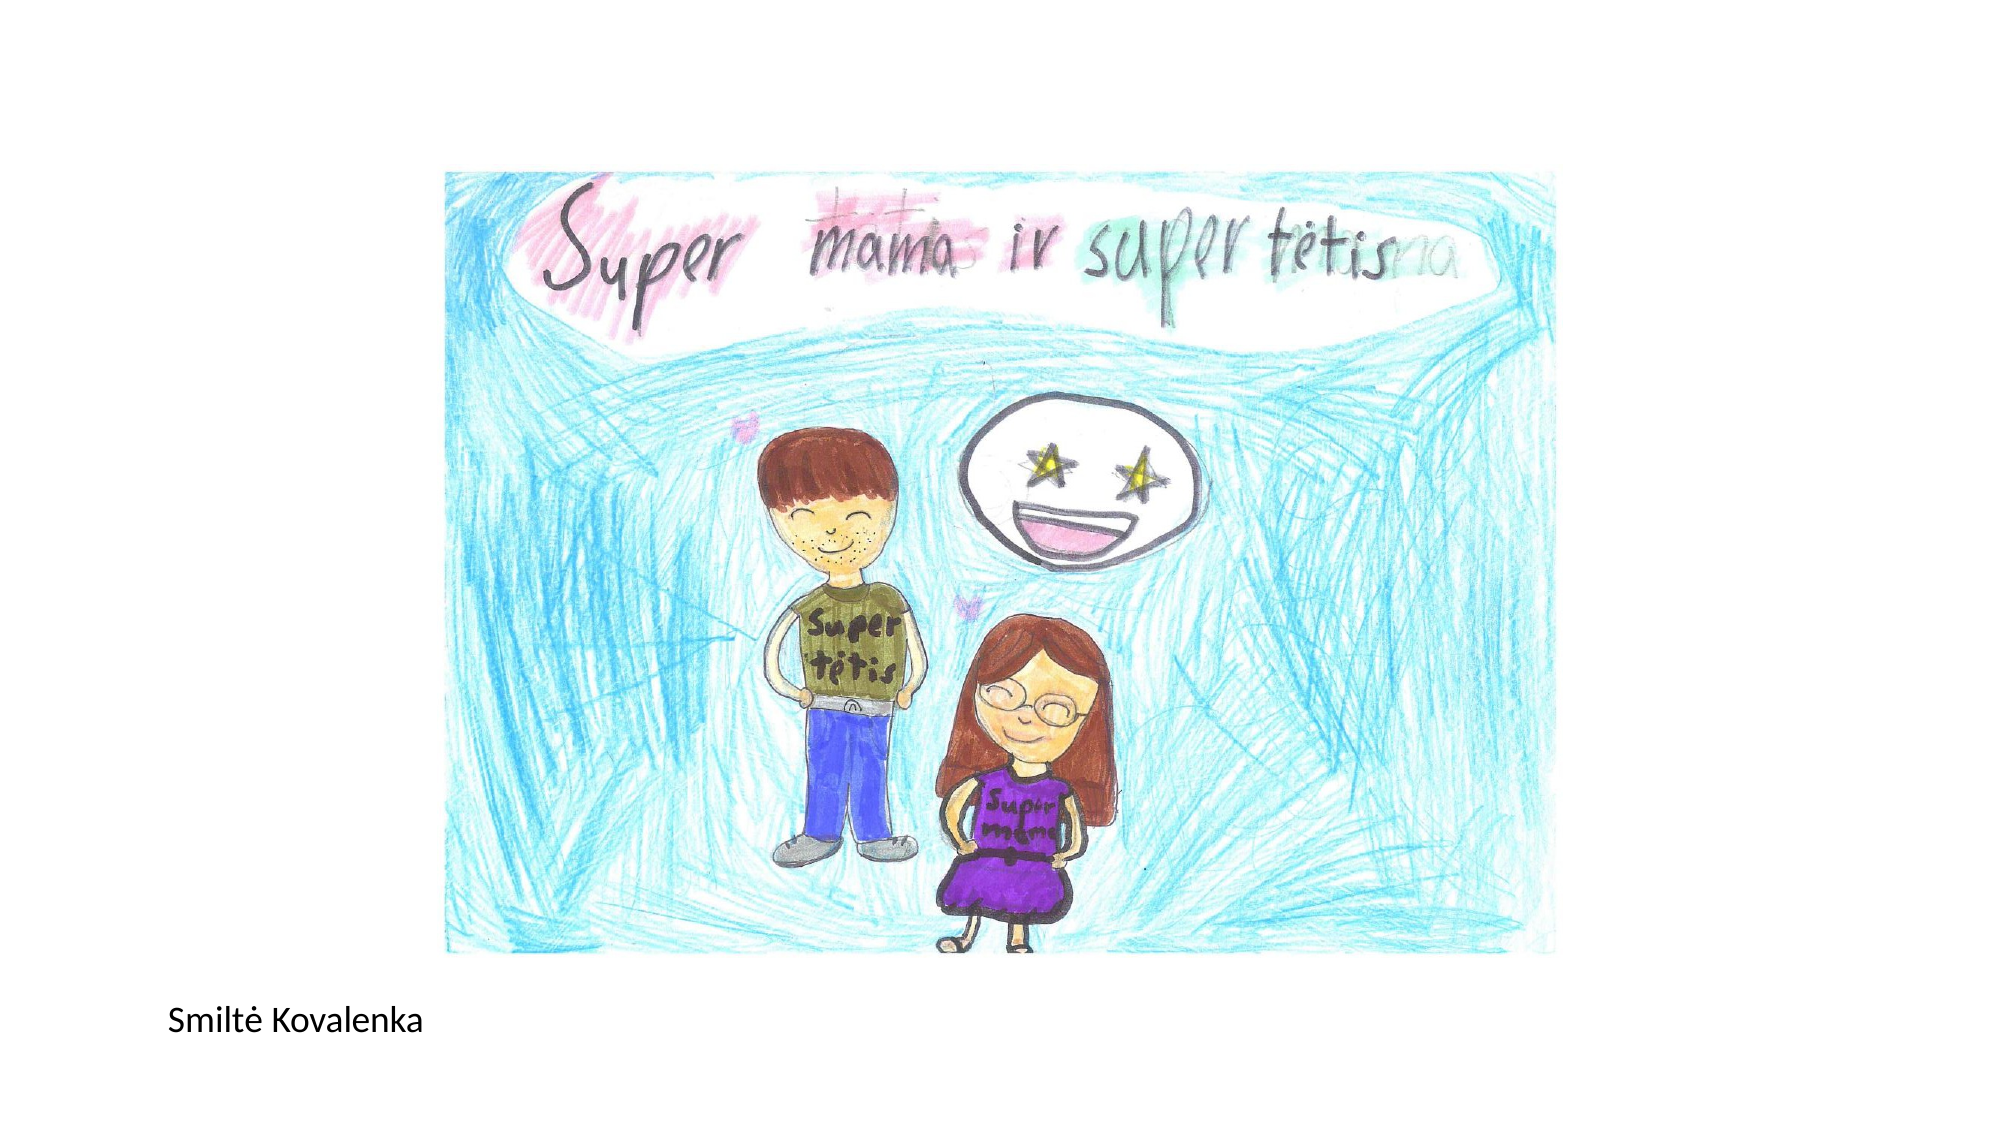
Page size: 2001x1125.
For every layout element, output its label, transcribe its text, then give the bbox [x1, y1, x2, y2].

text_box Smiltė Kovalenka [165, 993, 428, 1041]
picture [437, 164, 1563, 959]
